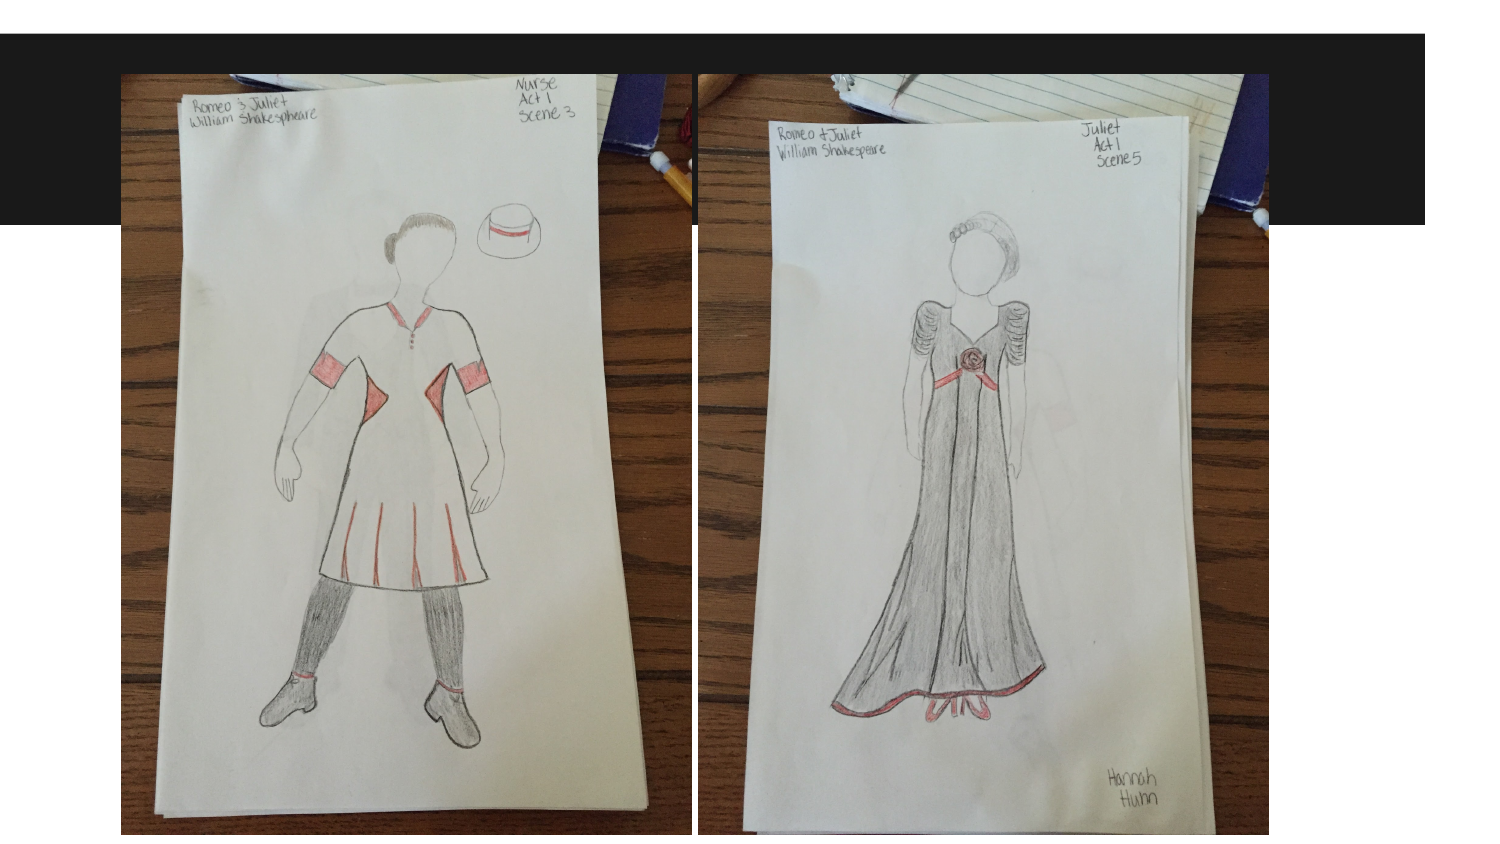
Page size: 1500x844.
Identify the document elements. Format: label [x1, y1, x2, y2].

picture [120, 74, 692, 836]
picture [698, 74, 1269, 836]
